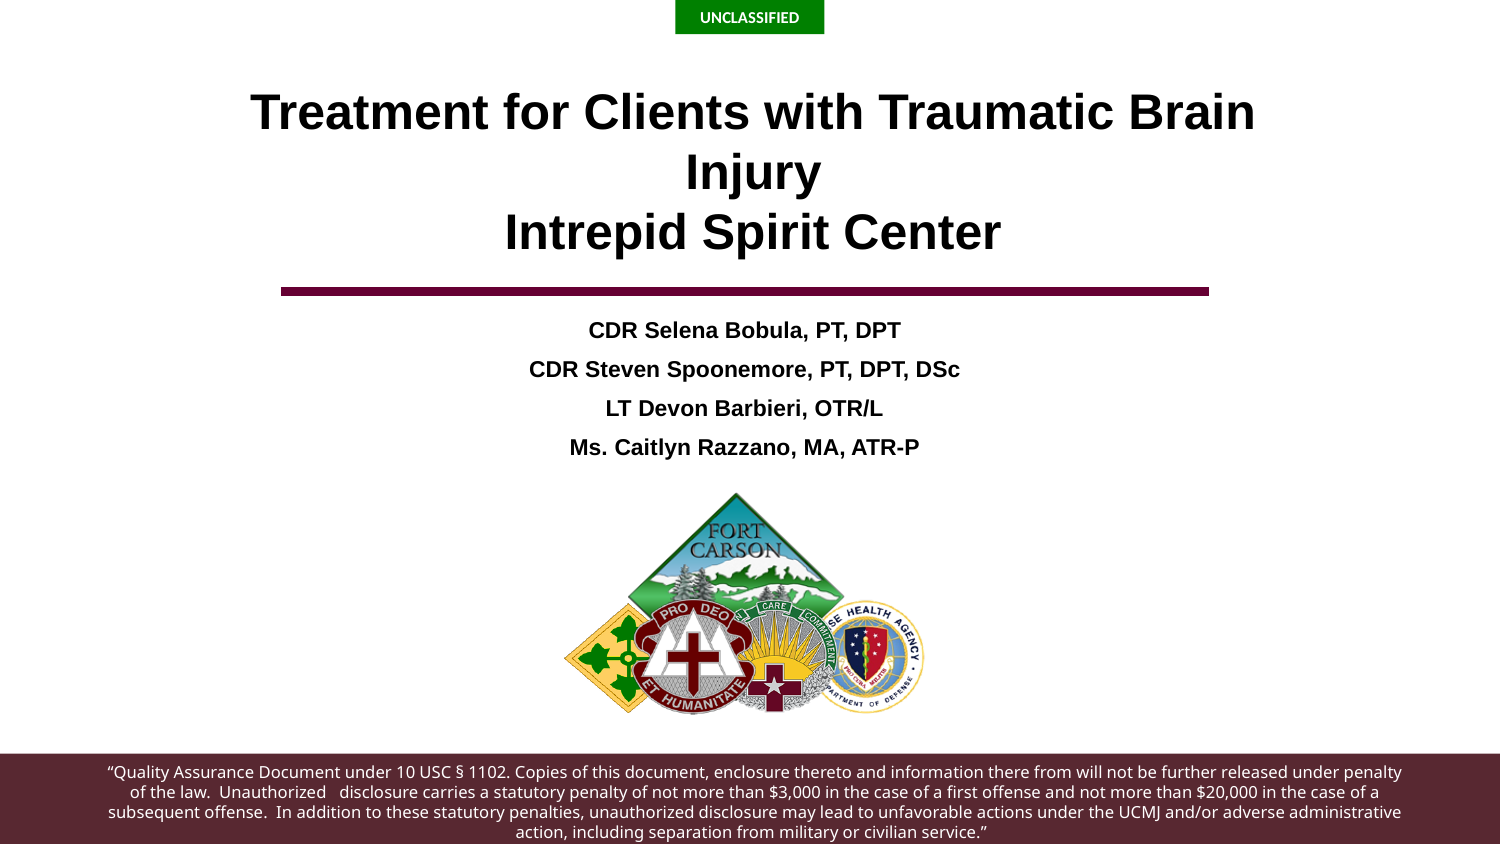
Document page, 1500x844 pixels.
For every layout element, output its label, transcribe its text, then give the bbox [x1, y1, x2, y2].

text_box CDR Selena Bobula, PT, DPT CDR Steven Spoonemore, PT, DPT, DSc LT Devon Barbieri, OTR/L Ms. Caitlyn Razzano, MA, ATR-P [98, 307, 1392, 513]
text_box Treatment for Clients with Traumatic Brain Injury Intrepid Spirit Center [191, 74, 1316, 183]
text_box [563, 492, 926, 716]
text_box “Quality Assurance Document under 10 USC § 1102. Copies of this document, enclosure thereto and information there from will not be further released under penalty of the law. Unauthorized disclosure carries a statutory penalty of not more than $3,000 in the case of a first offense and not more than $20,000 in the case of a subsequent offense. In addition to these statutory penalties, unauthorized disclosure may lead to unfavorable actions under the UCMJ and/or adverse administrative action, including separation from military or civilian service.” [83, 754, 1429, 844]
